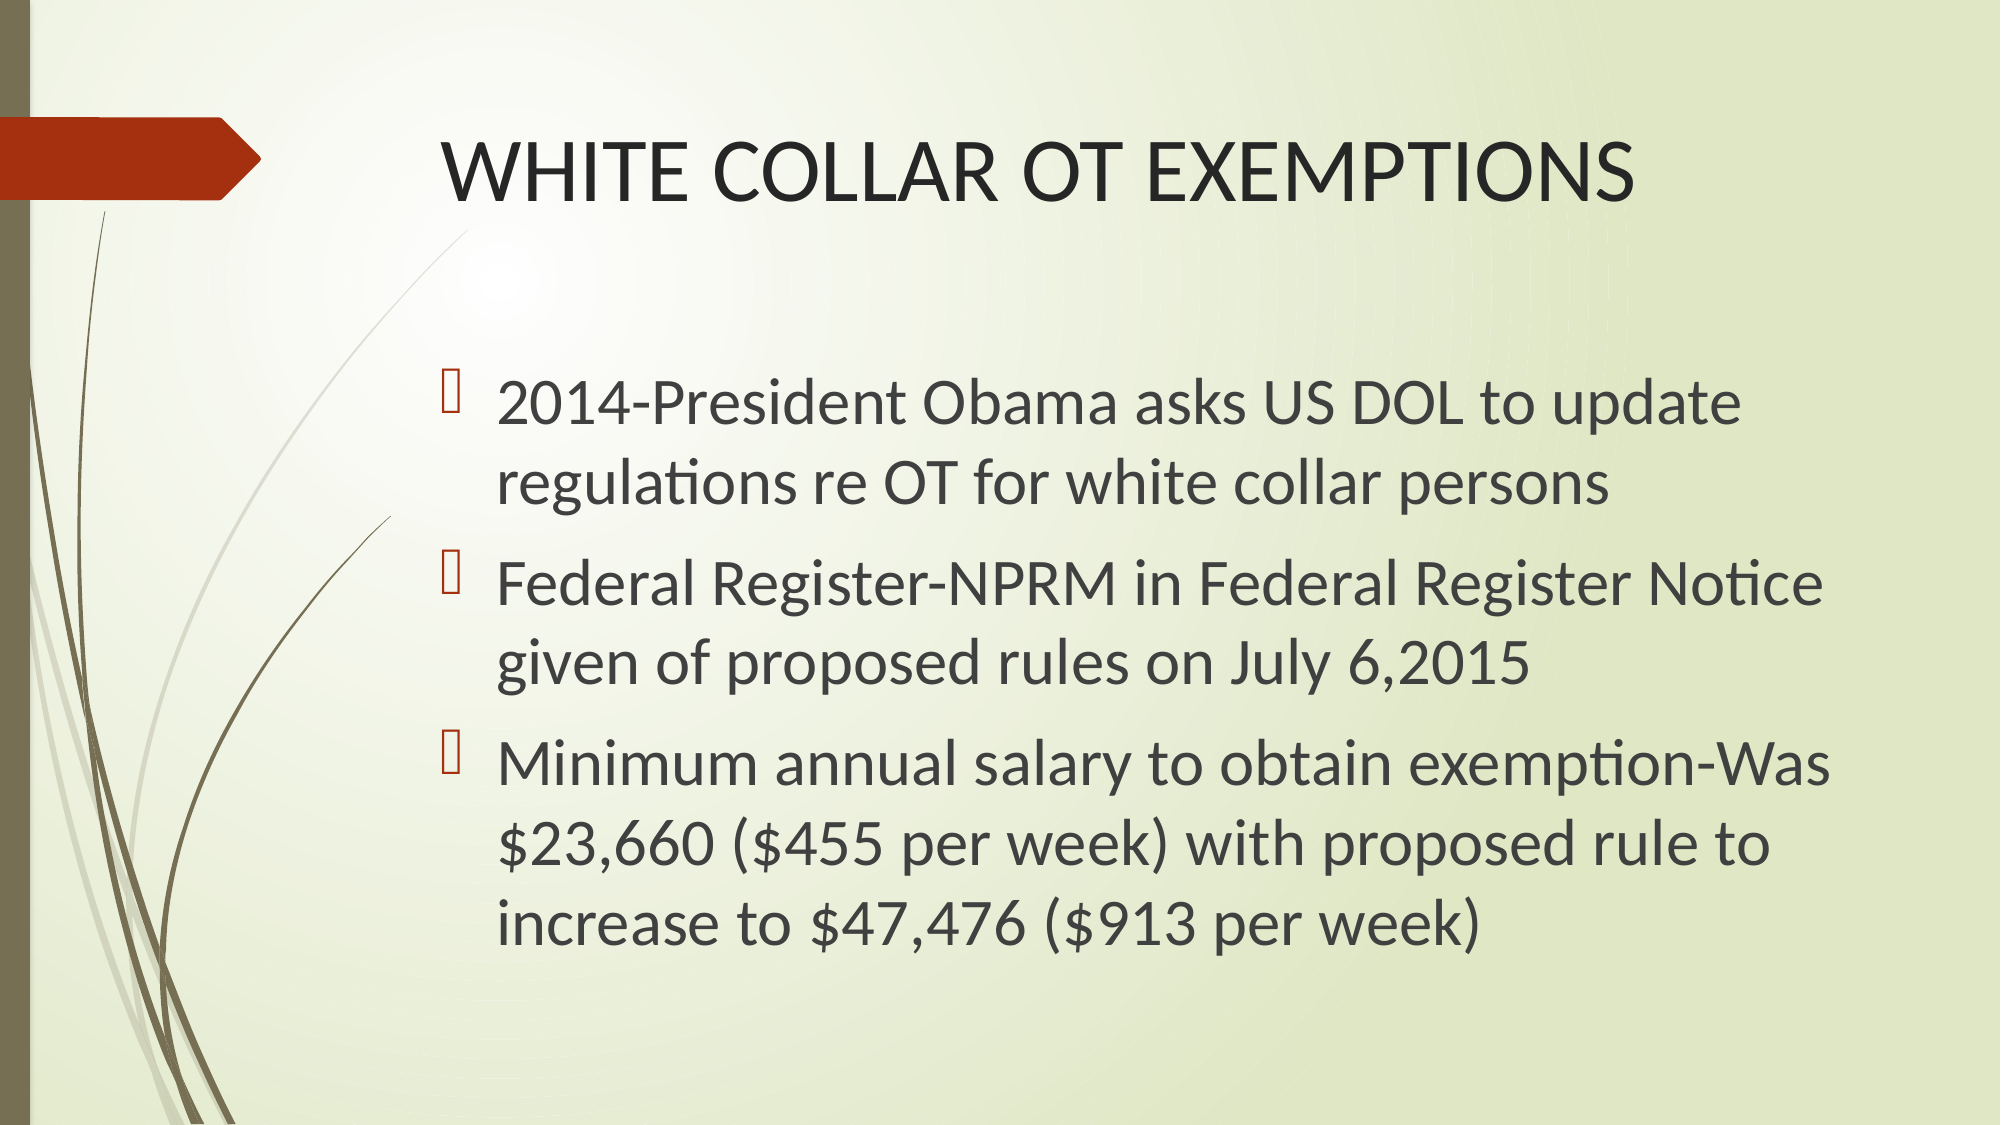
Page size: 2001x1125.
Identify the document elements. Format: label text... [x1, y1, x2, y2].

list 2014-President Obama asks US DOL to update regulations re OT for white collar persons Federal Register-NPRM in Federal Register Notice given of proposed rules on July 6,2015 Minimum annual salary to obtain exemption-Was $23,660 ($455 per week) with proposed rule to increase to $47,476 ($913 per week) [424, 350, 1888, 970]
title WHITE COLLAR OT EXEMPTIONS [425, 102, 1888, 313]
